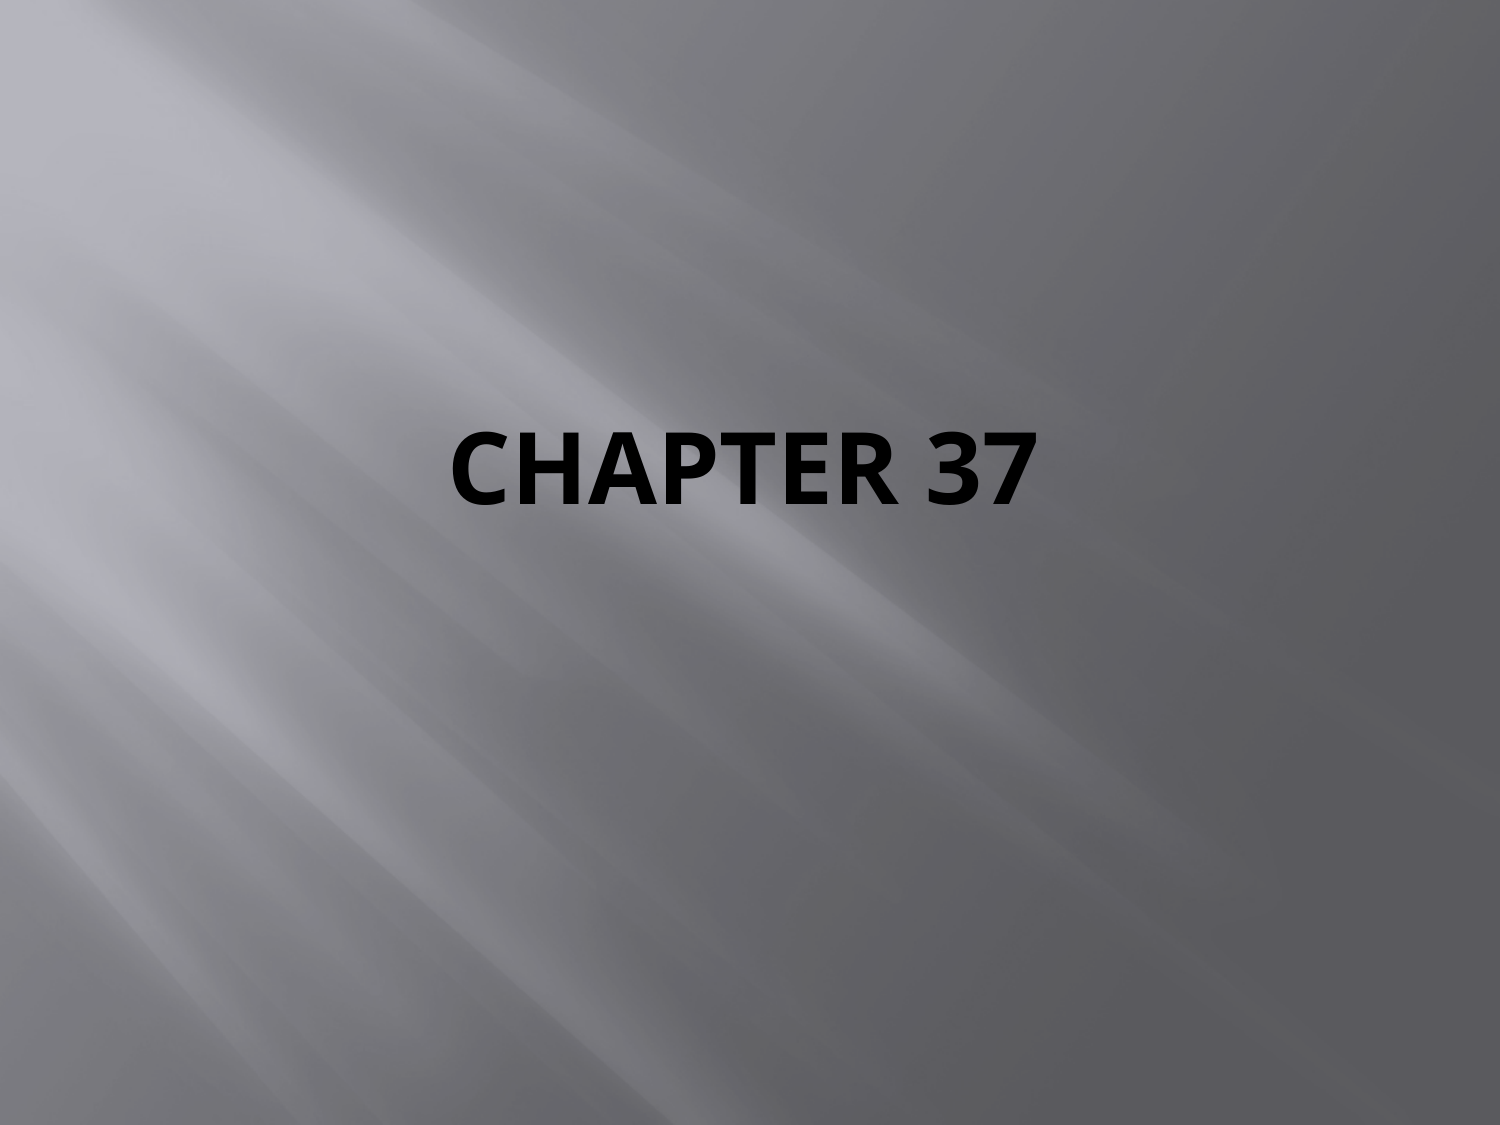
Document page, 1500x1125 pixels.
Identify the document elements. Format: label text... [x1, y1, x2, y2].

title Chapter 37 [69, 224, 1420, 525]
